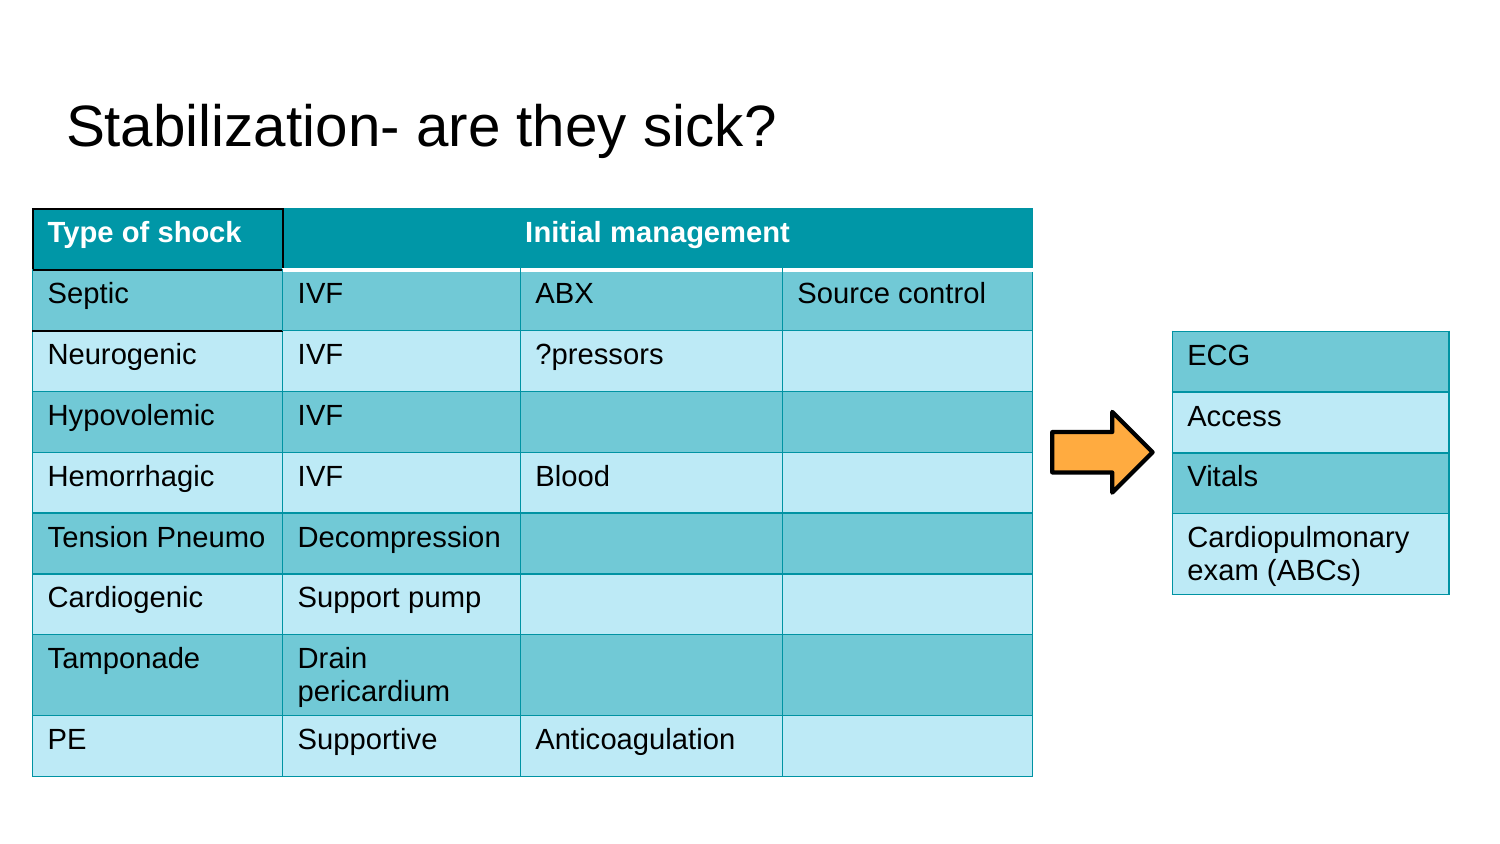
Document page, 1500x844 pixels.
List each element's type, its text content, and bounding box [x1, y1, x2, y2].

table_cell IVF [283, 453, 520, 512]
table_cell Tamponade [33, 635, 282, 715]
table_cell [783, 716, 1032, 776]
table_cell [521, 635, 782, 715]
table_cell Septic [33, 271, 282, 330]
table_cell [521, 514, 782, 573]
table_cell Source control [783, 272, 1032, 330]
table_cell [521, 575, 782, 634]
table_header ECG [1173, 332, 1448, 391]
table_cell [783, 575, 1032, 634]
table_cell [783, 453, 1032, 512]
table_cell Drain pericardium [283, 635, 520, 715]
text_box [1050, 409, 1155, 495]
table_cell Vitals [1173, 454, 1448, 513]
table_cell Cardiopulmonary exam (ABCs) [1173, 514, 1448, 594]
table_cell Hypovolemic [33, 392, 282, 452]
table_cell Supportive [283, 716, 520, 776]
table_cell [783, 392, 1032, 452]
table_cell Support pump [283, 575, 520, 634]
table_cell IVF [283, 272, 520, 330]
table_cell IVF [283, 392, 520, 452]
table_header Type of shock [34, 210, 282, 269]
table_cell Neurogenic [33, 332, 282, 391]
title Stabilization- are they sick? [51, 72, 1449, 167]
table_cell Access [1173, 393, 1448, 452]
table_cell Tension Pneumo [33, 514, 282, 573]
table_cell PE [33, 716, 282, 776]
table_cell Decompression [283, 514, 520, 573]
table_cell Hemorrhagic [33, 453, 282, 512]
table_cell Anticoagulation [521, 716, 782, 776]
table_header Initial management [284, 210, 1032, 268]
table_cell [783, 635, 1032, 715]
table_cell [521, 392, 782, 452]
table_cell [783, 331, 1032, 391]
table_cell Cardiogenic [33, 575, 282, 634]
table_cell [783, 514, 1032, 573]
table_cell IVF [283, 331, 520, 391]
table_cell ?pressors [521, 331, 782, 391]
table_cell ABX [521, 272, 782, 330]
table_cell Blood [521, 453, 782, 512]
